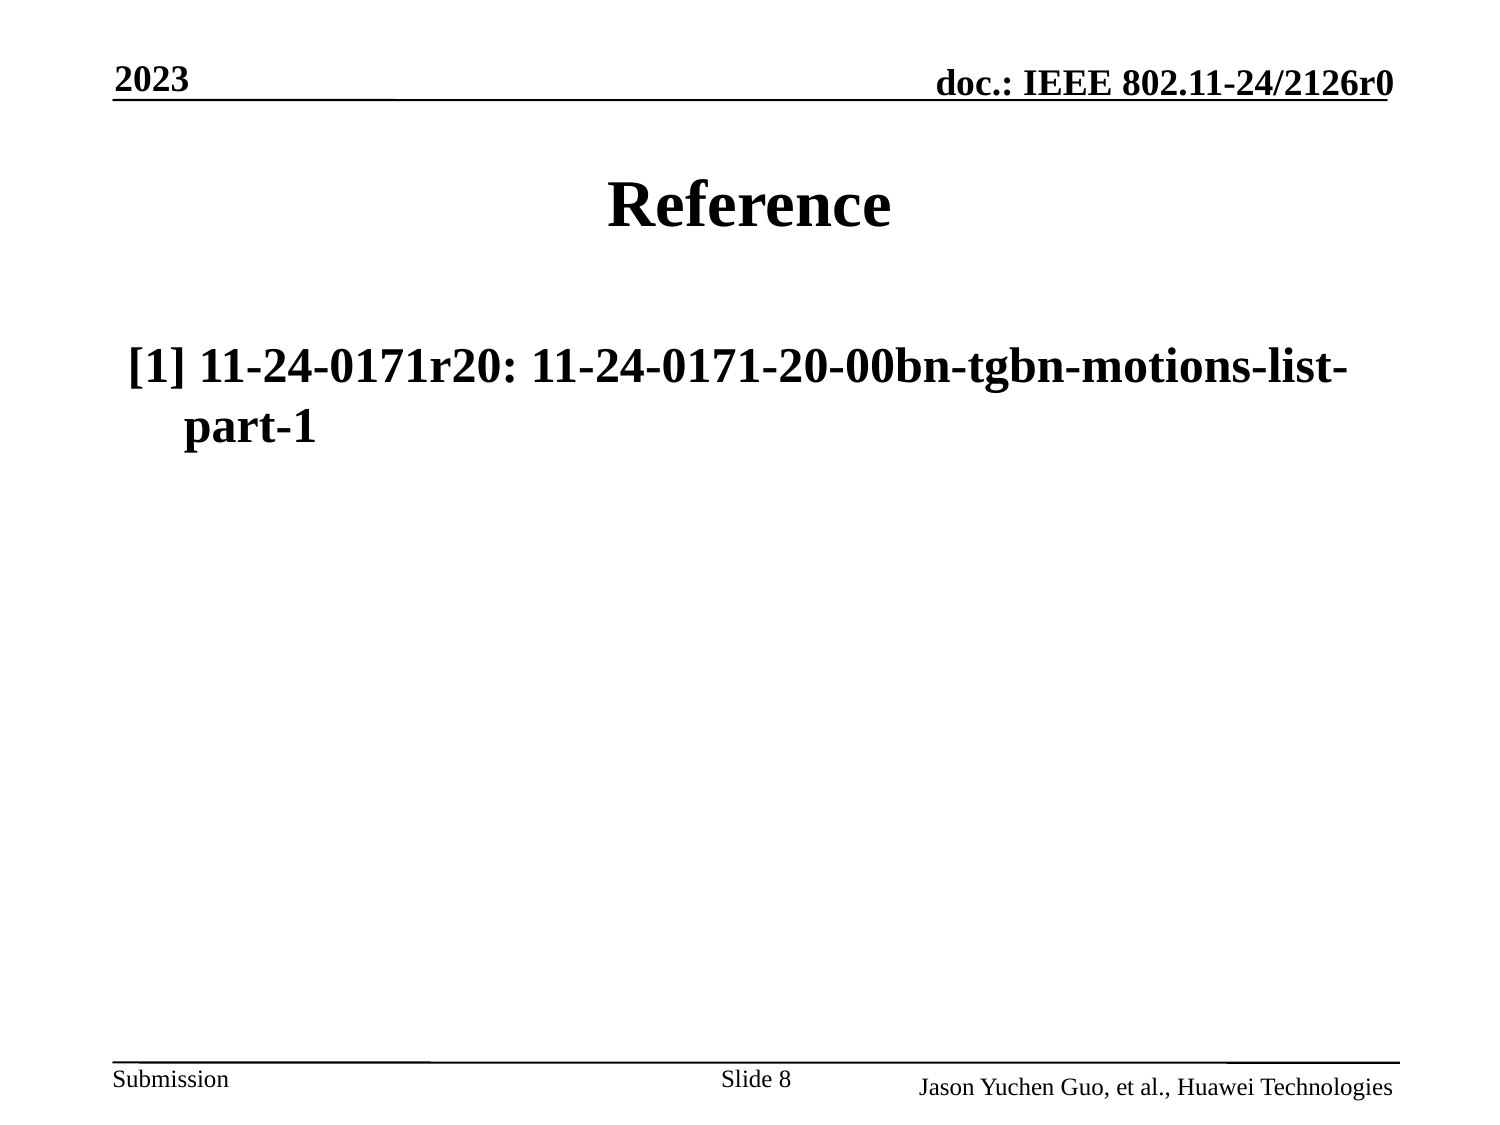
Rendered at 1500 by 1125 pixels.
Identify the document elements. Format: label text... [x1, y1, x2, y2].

title Reference [112, 112, 1388, 288]
slide_number Slide 8 [712, 1061, 800, 1123]
slide_number 2023 [114, 54, 423, 100]
list [1] 11-24-0171r20: 11-24-0171-20-00bn-tgbn-motions-list-part-1 [112, 324, 1388, 1000]
